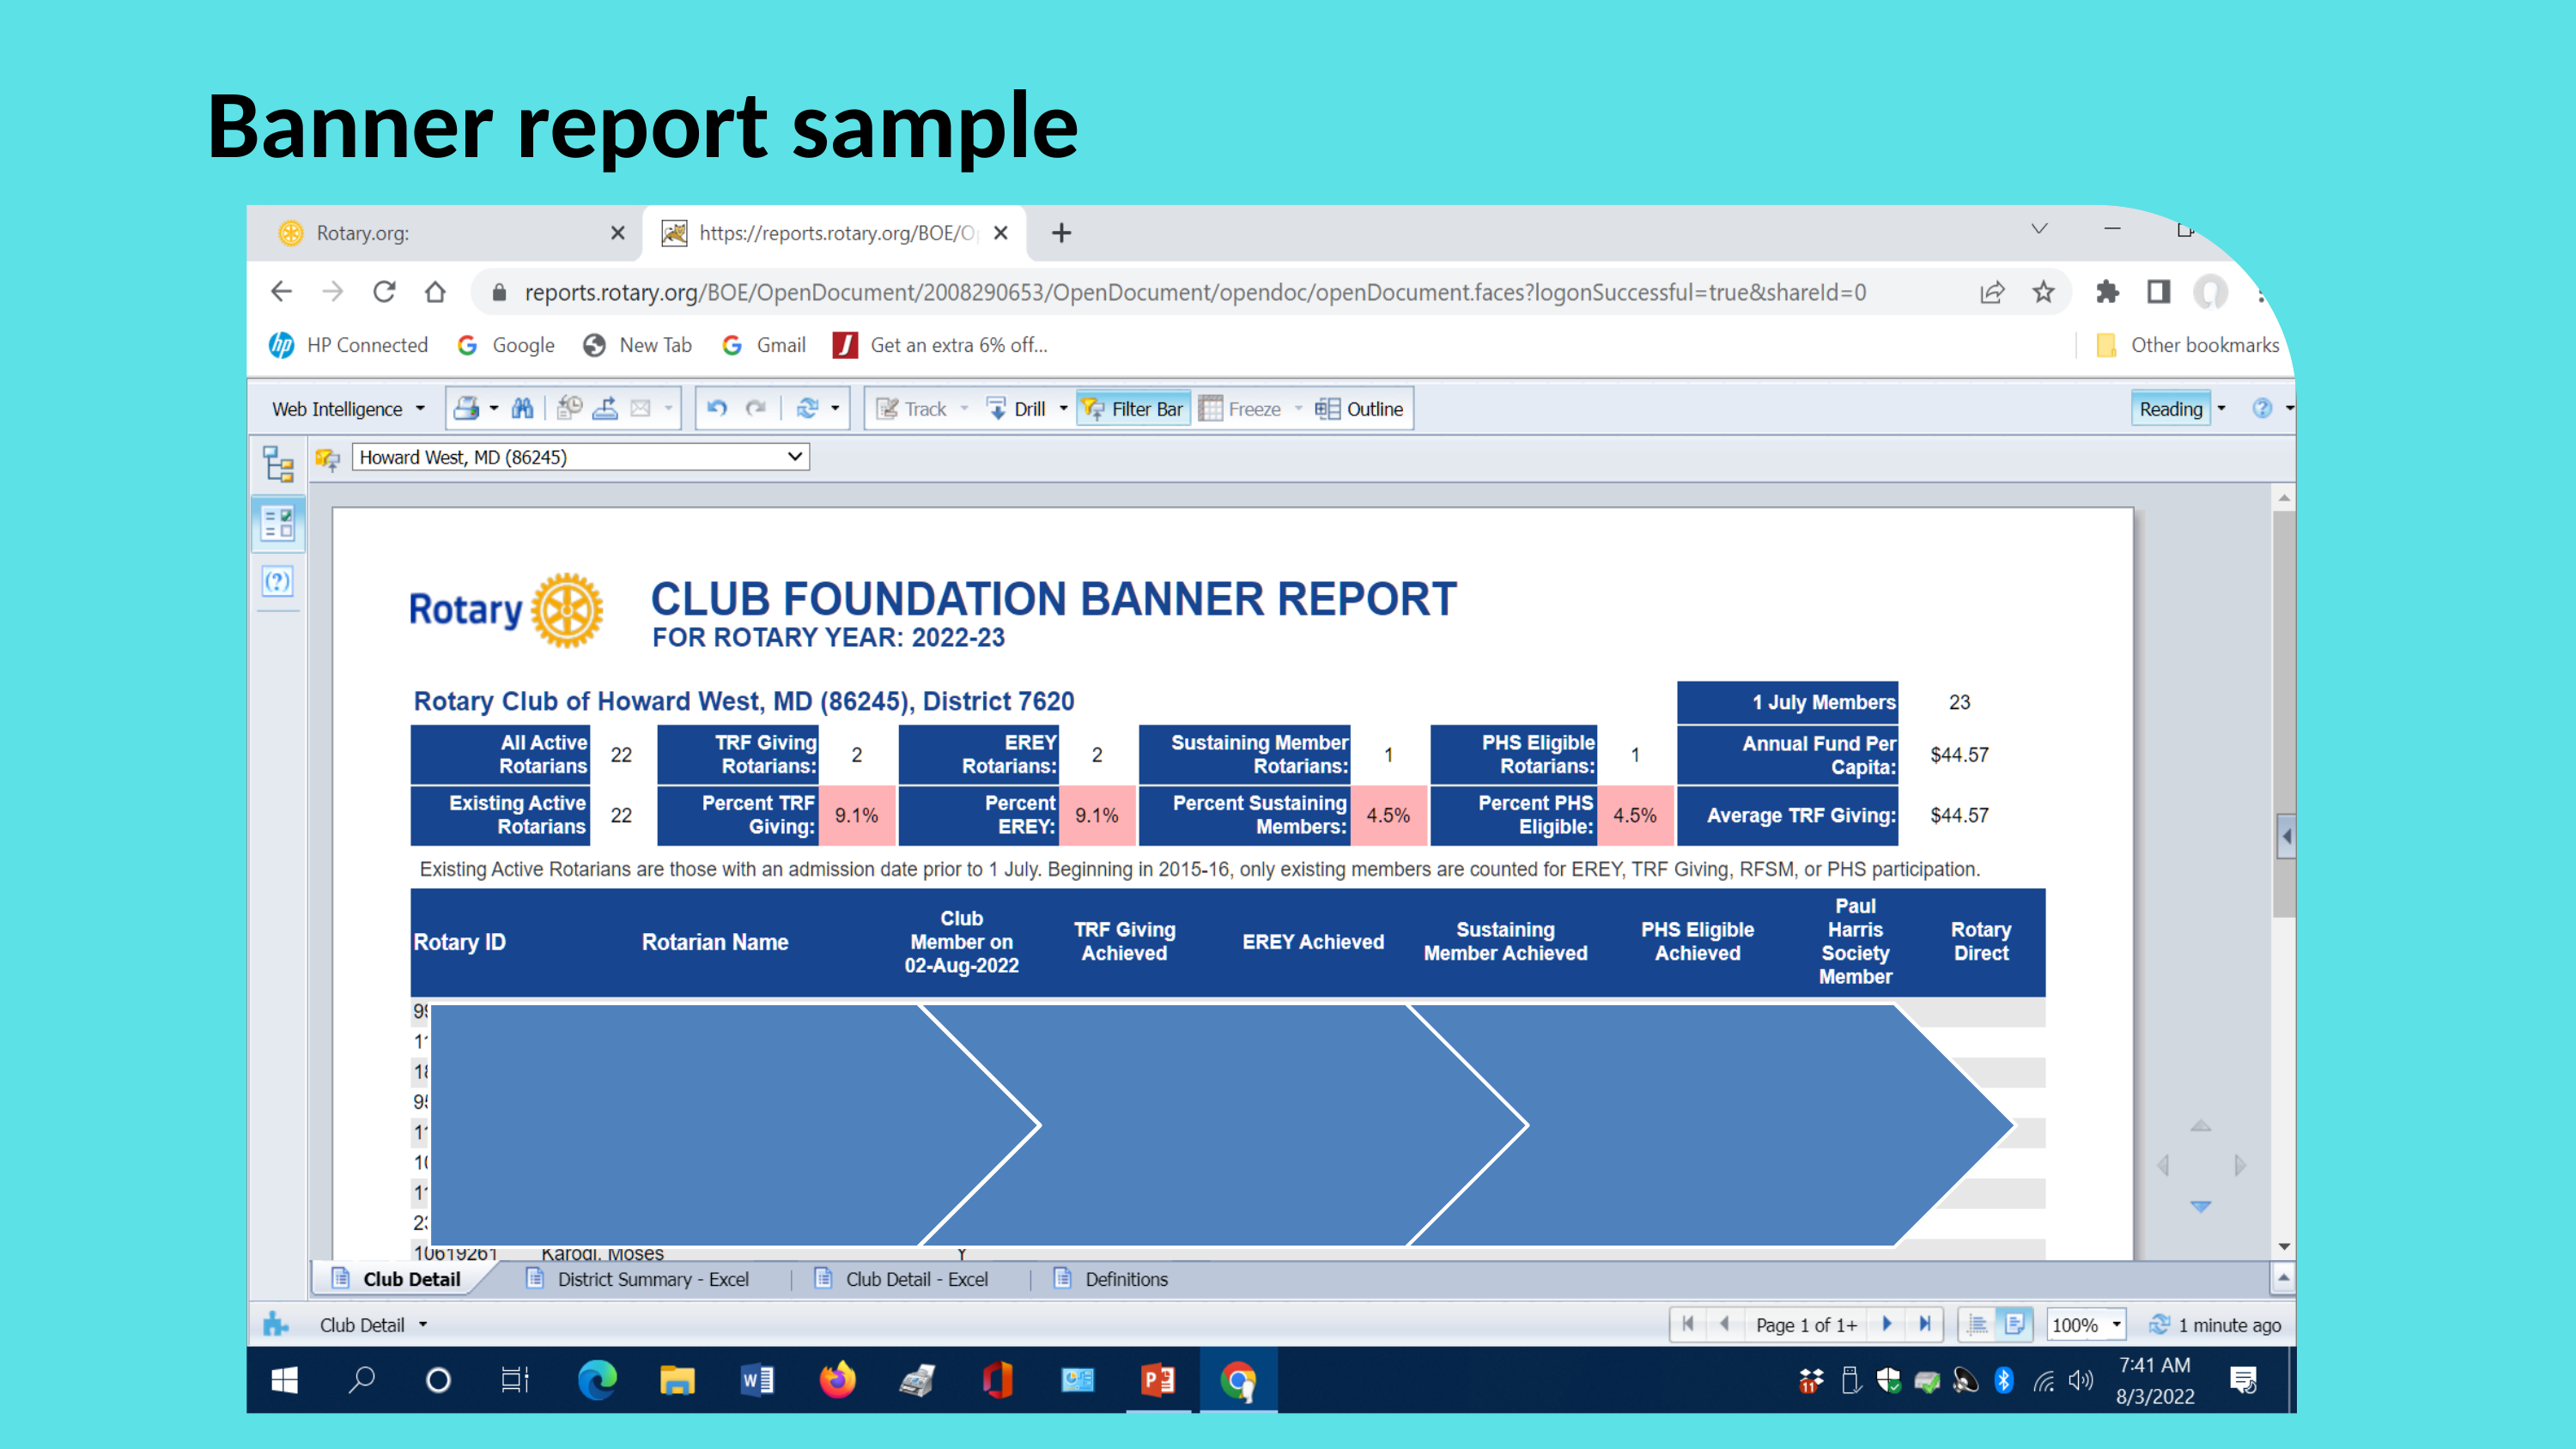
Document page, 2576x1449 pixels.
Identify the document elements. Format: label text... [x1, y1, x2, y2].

picture [246, 204, 2298, 1414]
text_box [428, 1003, 2019, 1297]
title Banner report sample [64, 39, 1224, 200]
